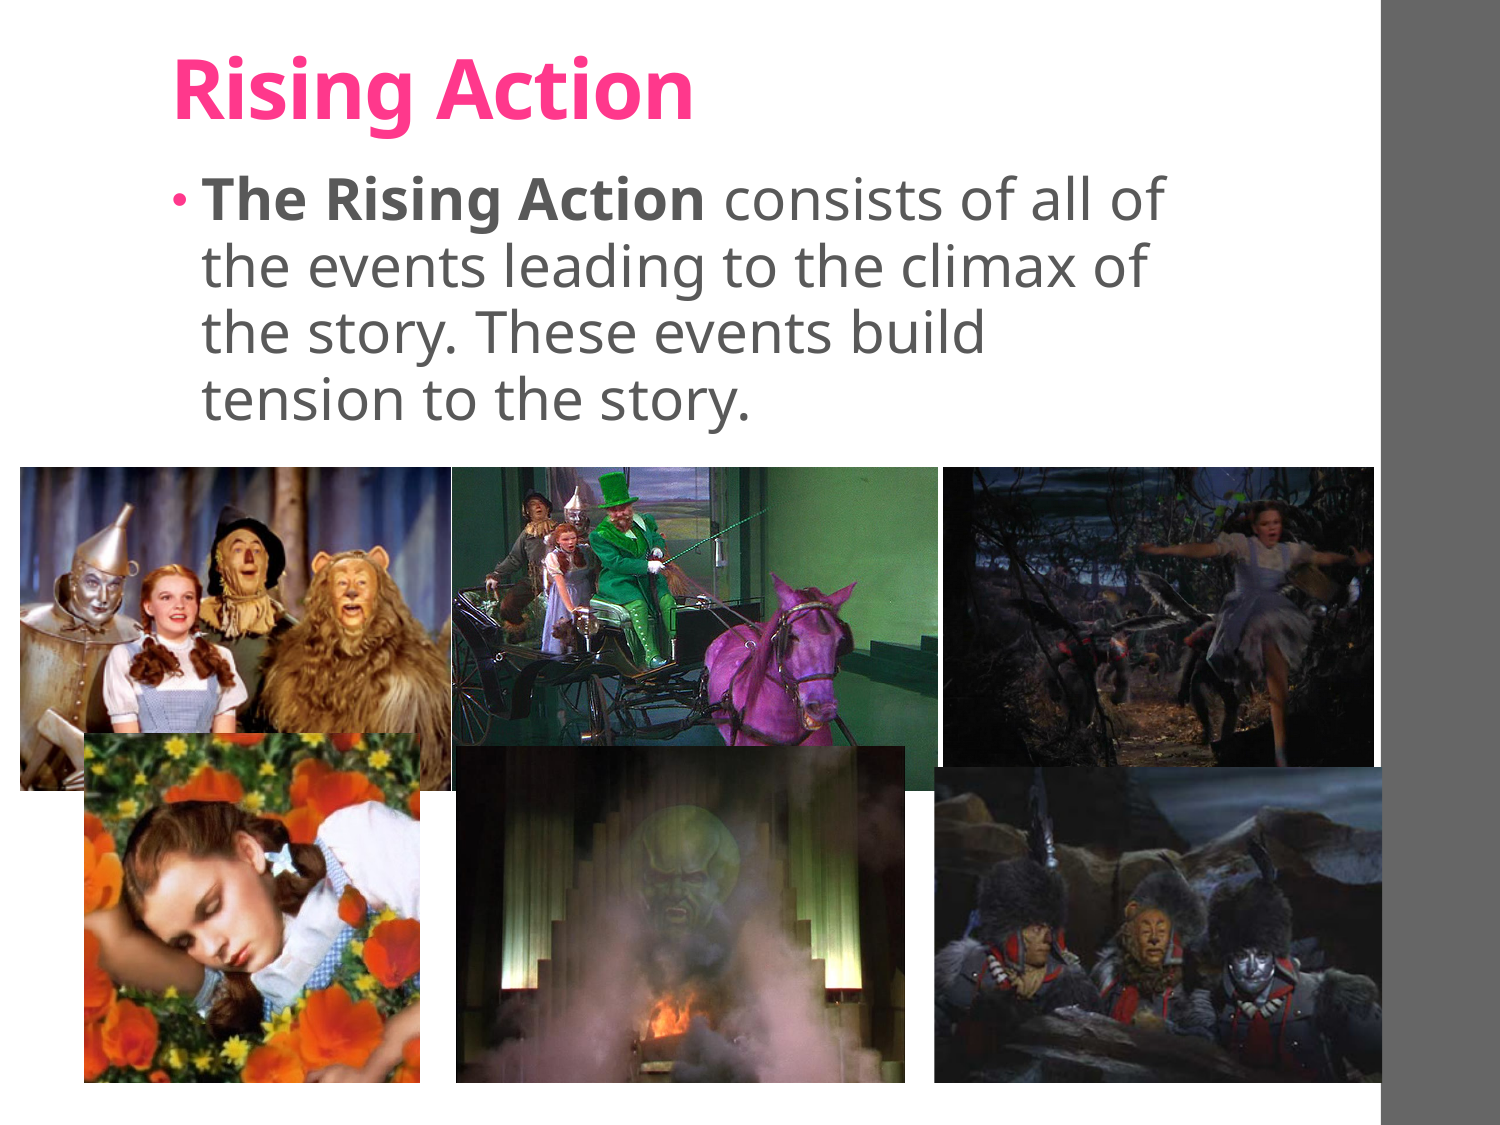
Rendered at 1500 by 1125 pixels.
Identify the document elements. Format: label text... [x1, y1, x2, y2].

title Rising Action [155, 20, 1348, 146]
list The Rising Action consists of all of the events leading to the climax of the story. These events build tension to the story. [156, 160, 1215, 425]
picture [20, 467, 1383, 1084]
